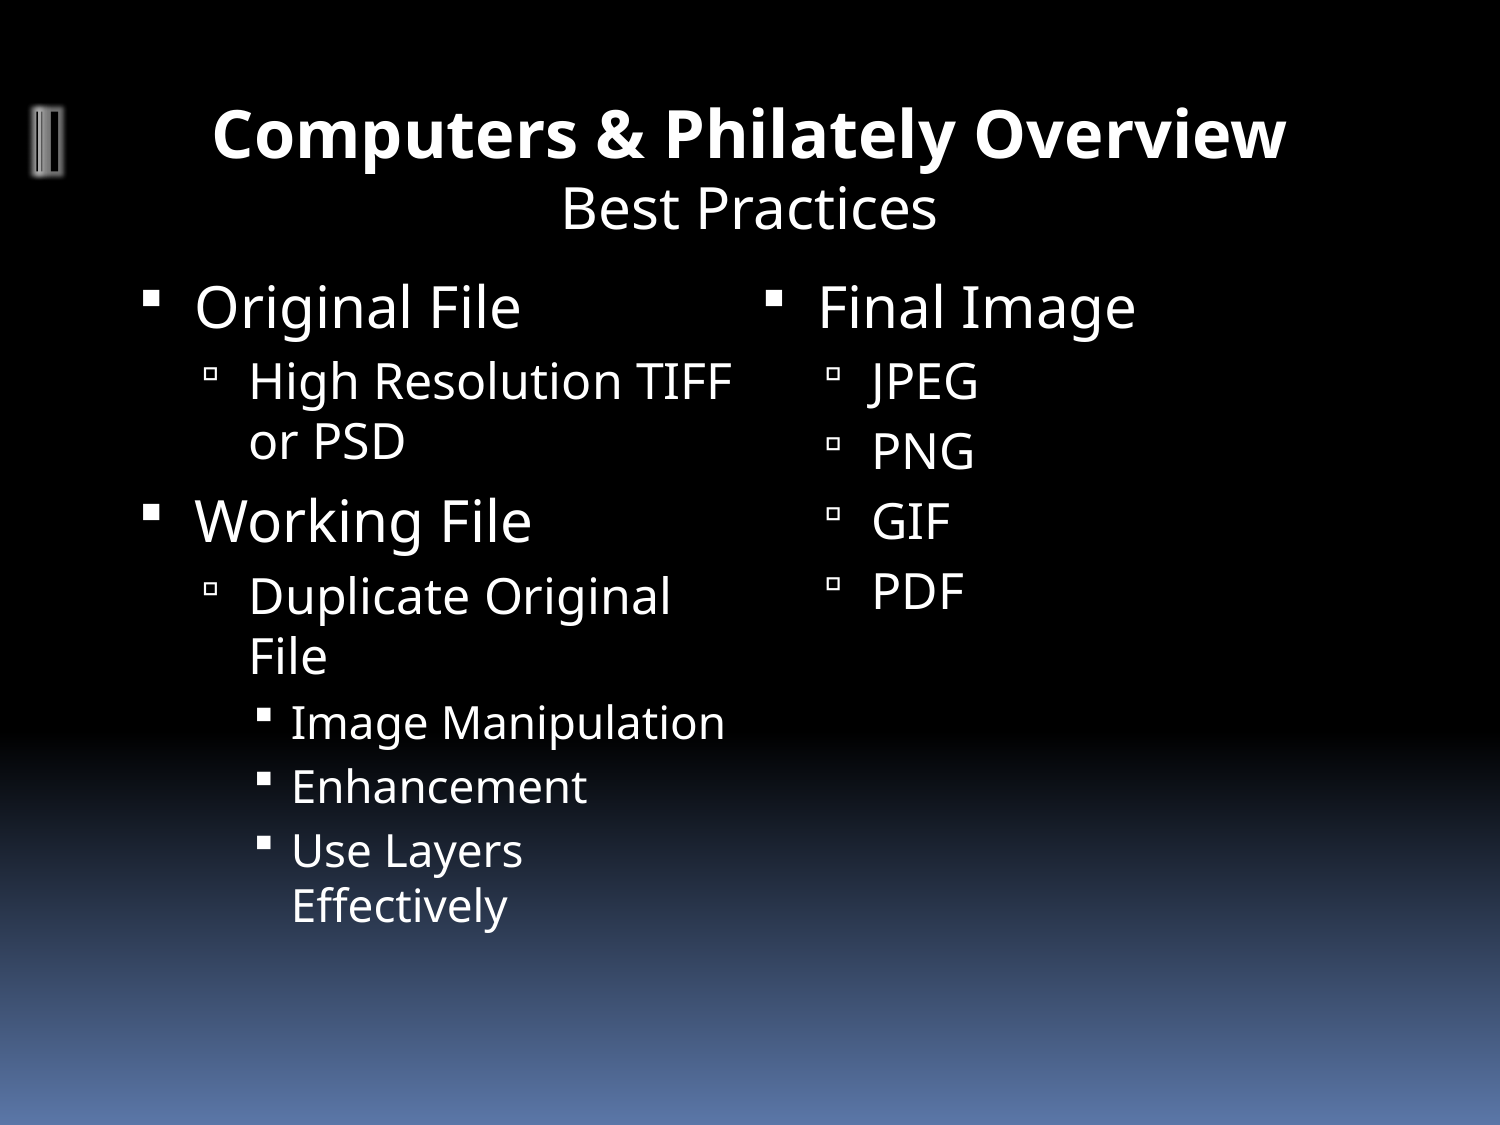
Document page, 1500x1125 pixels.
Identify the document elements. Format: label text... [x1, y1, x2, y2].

title Computers & Philately Overview Best Practices [112, 83, 1388, 262]
list Original File High Resolution TIFF or PSD Working File Duplicate Original File Image Manipulation Enhancement Use Layers Effectively Final Image JPEG PNG GIF PDF [112, 262, 1388, 1063]
